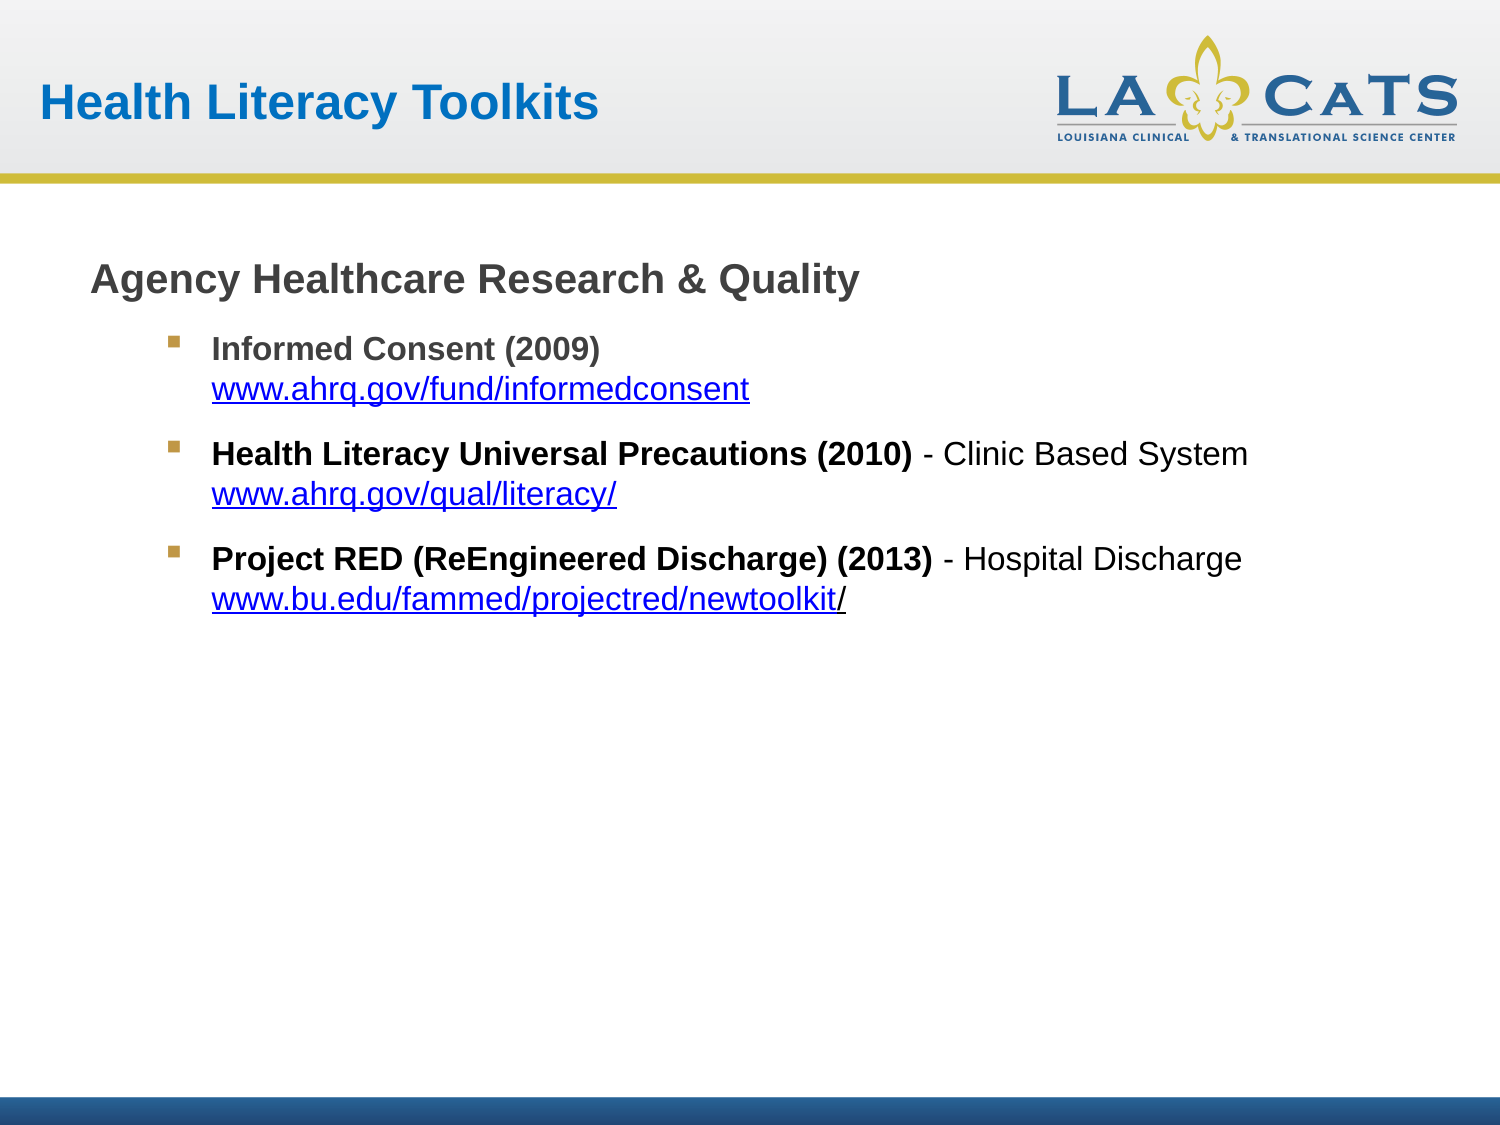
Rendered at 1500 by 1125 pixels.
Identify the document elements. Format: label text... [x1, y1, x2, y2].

picture [0, 0, 1500, 1125]
text_box Agency Healthcare Research & Quality Informed Consent (2009) www.ahrq.gov/fund/informedconsent Health Literacy Universal Precautions (2010) - Clinic Based System www.ahrq.gov/qual/literacy/ Project RED (ReEngineered Discharge) (2013) - Hospital Discharge www.bu.edu/fammed/projectred/newtoolkit/ [74, 244, 1438, 740]
text_box Health Literacy Toolkits [24, 62, 1063, 138]
